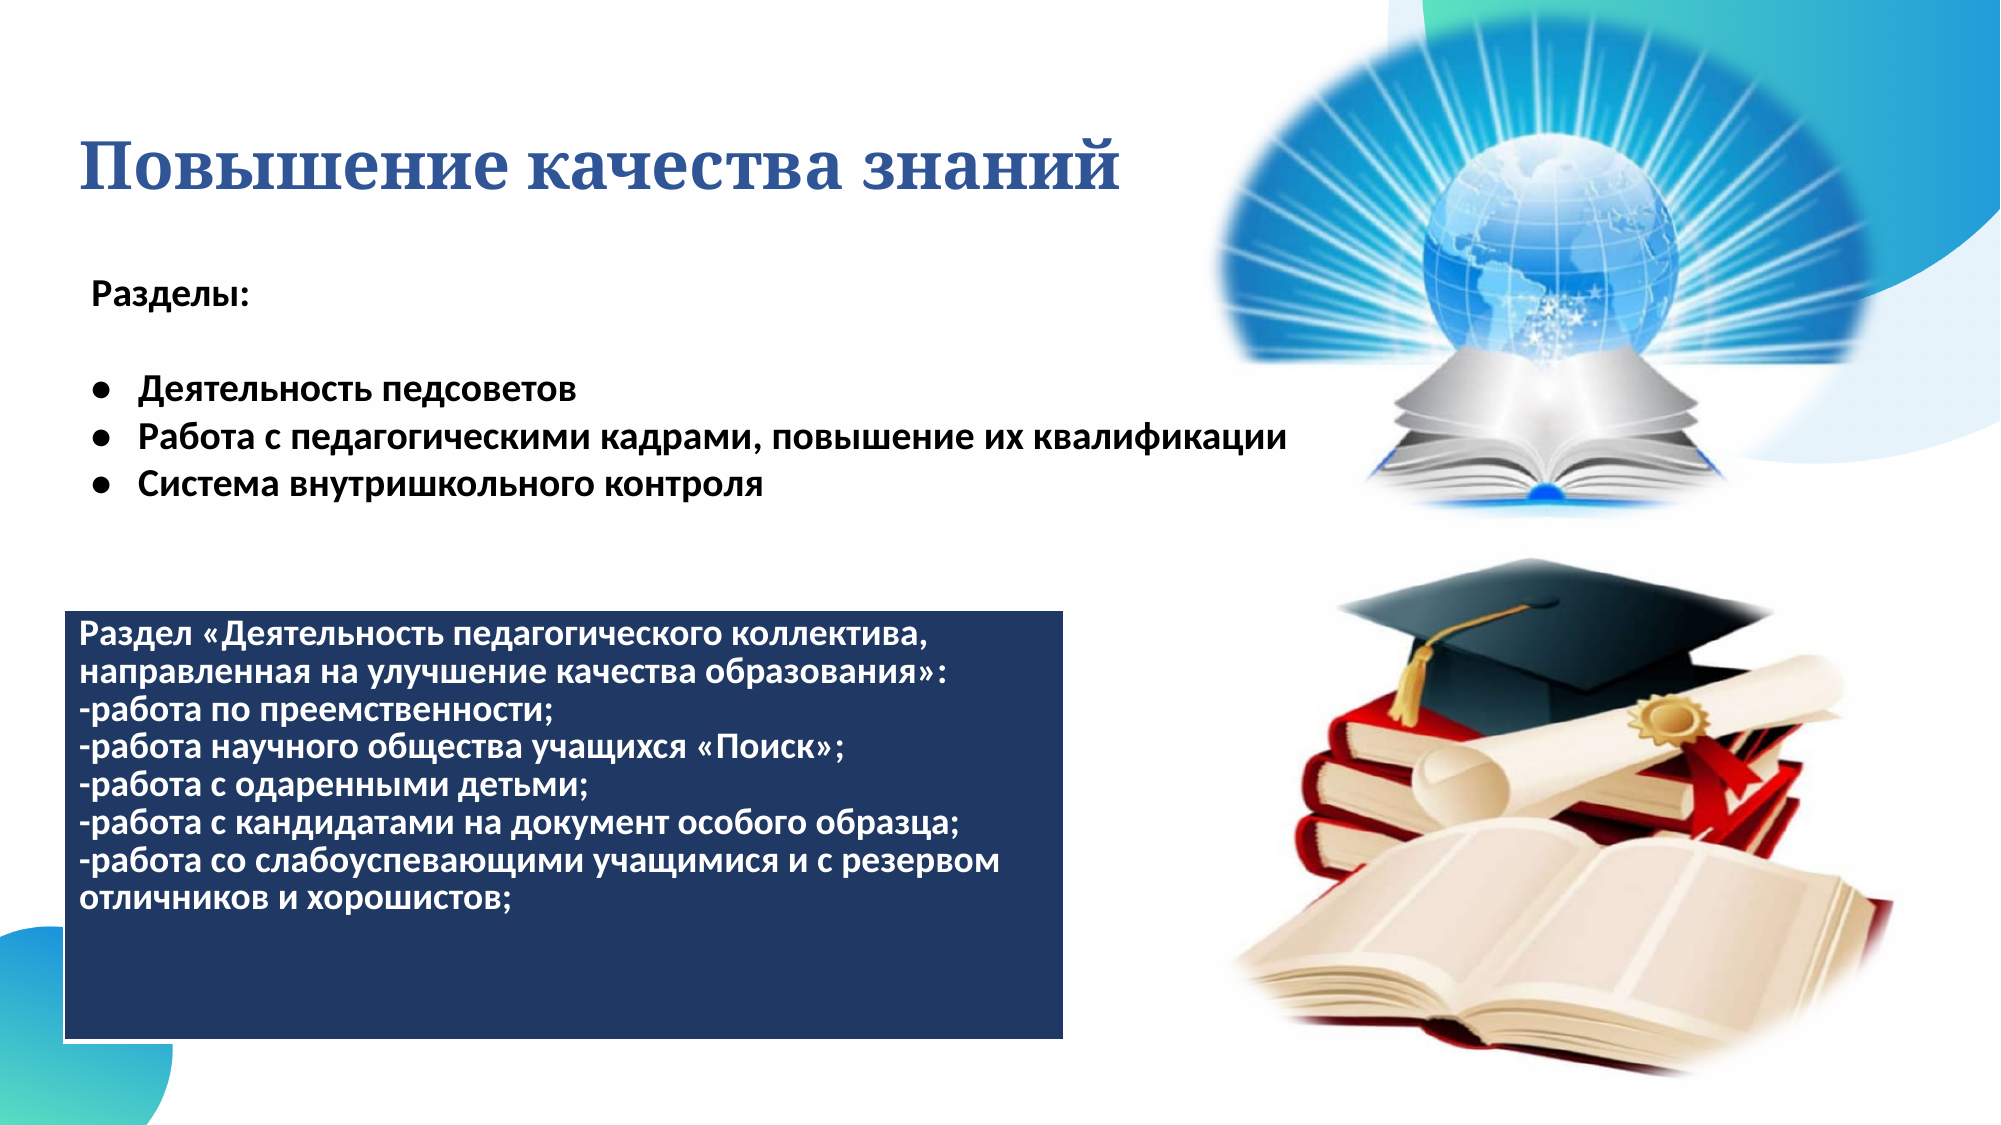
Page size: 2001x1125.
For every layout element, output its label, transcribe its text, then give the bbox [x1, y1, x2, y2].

picture [0, 0, 2000, 1125]
text_box Разделы: • Деятельность педсоветов • Работа с педагогическими кадрами, повышение их квалификации • Система внутришкольного контроля [76, 260, 1204, 513]
title Повышение качества знаний [64, 101, 1204, 230]
table_header Раздел «Деятельность педагогического коллектива, направленная на улучшение качества образования»: -работа по преемственности; -работа научного общества учащихся «Поиск»; -работа с одаренными детьми; -работа с кандидатами на документ особого образца; -работа со слабоуспевающими учащимися и с резервом отличников и хорошистов; [65, 611, 1063, 1039]
